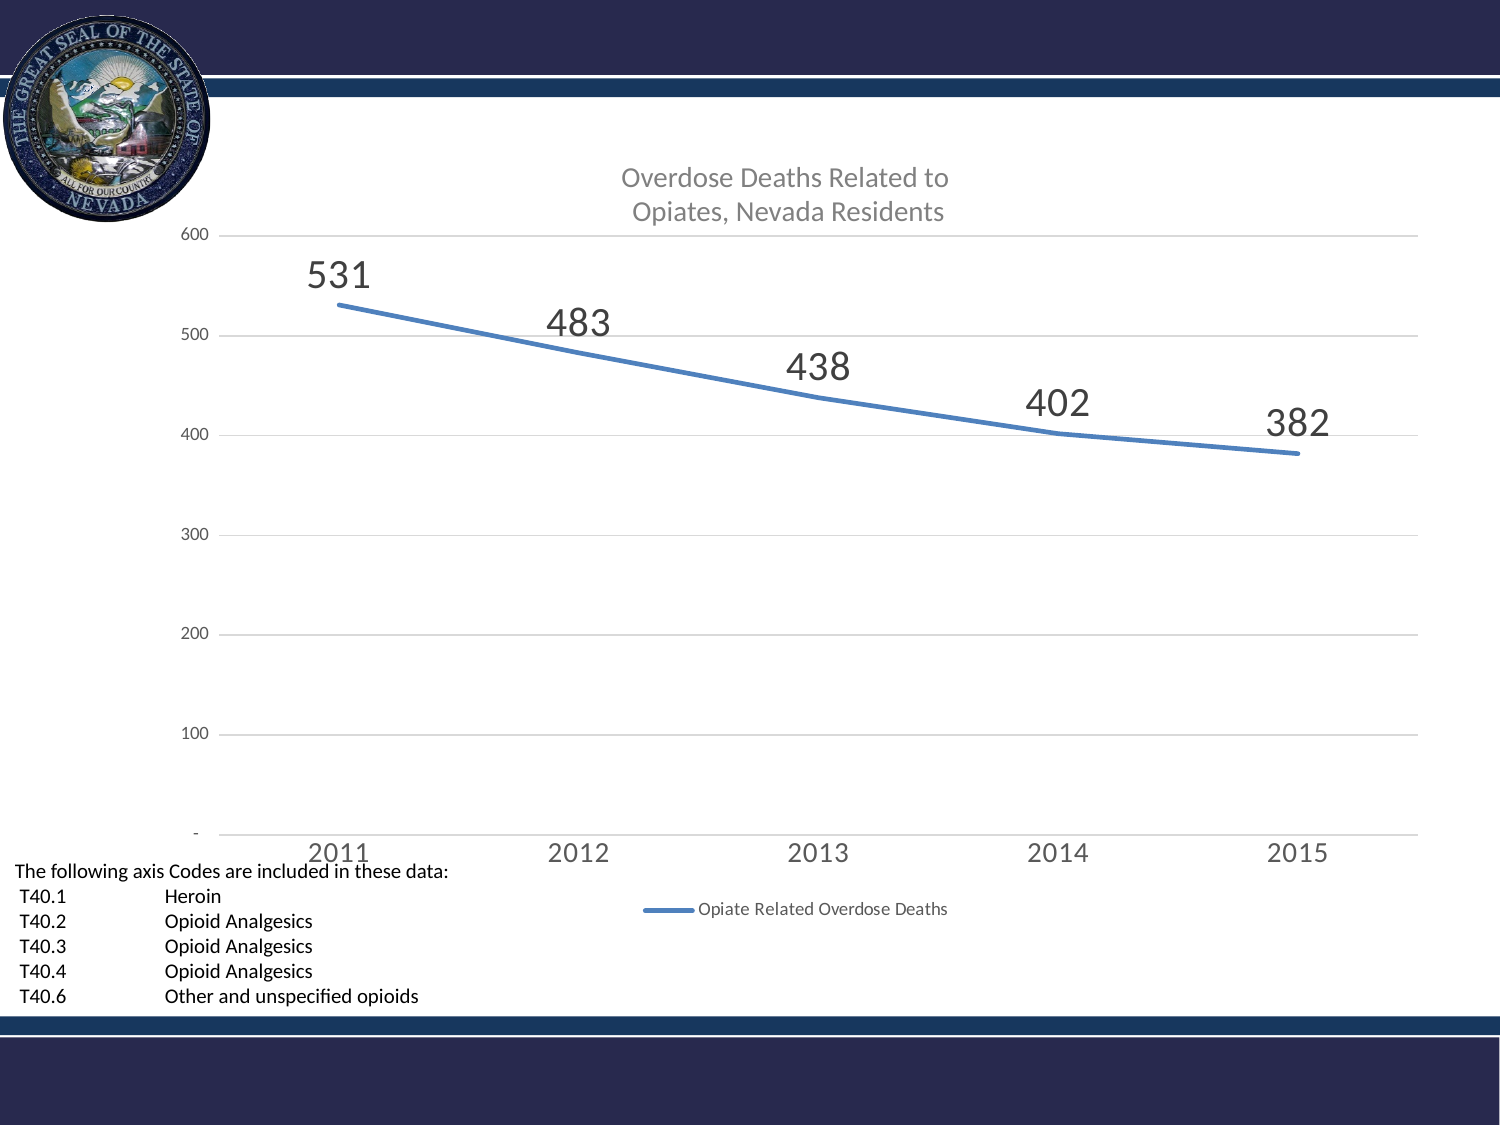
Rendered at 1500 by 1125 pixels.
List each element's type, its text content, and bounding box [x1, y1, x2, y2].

title Overdose Deaths Related to Opiates, Nevada Residents [75, 149, 1500, 286]
text_box The following axis Codes are included in these data: T40.1 Heroin T40.2 Opioid Analgesics T40.3 Opioid Analgesics T40.4 Opioid Analgesics T40.6 Other and unspecified opioids [0, 849, 1057, 1040]
chart [149, 212, 1444, 927]
picture [0, 12, 213, 225]
